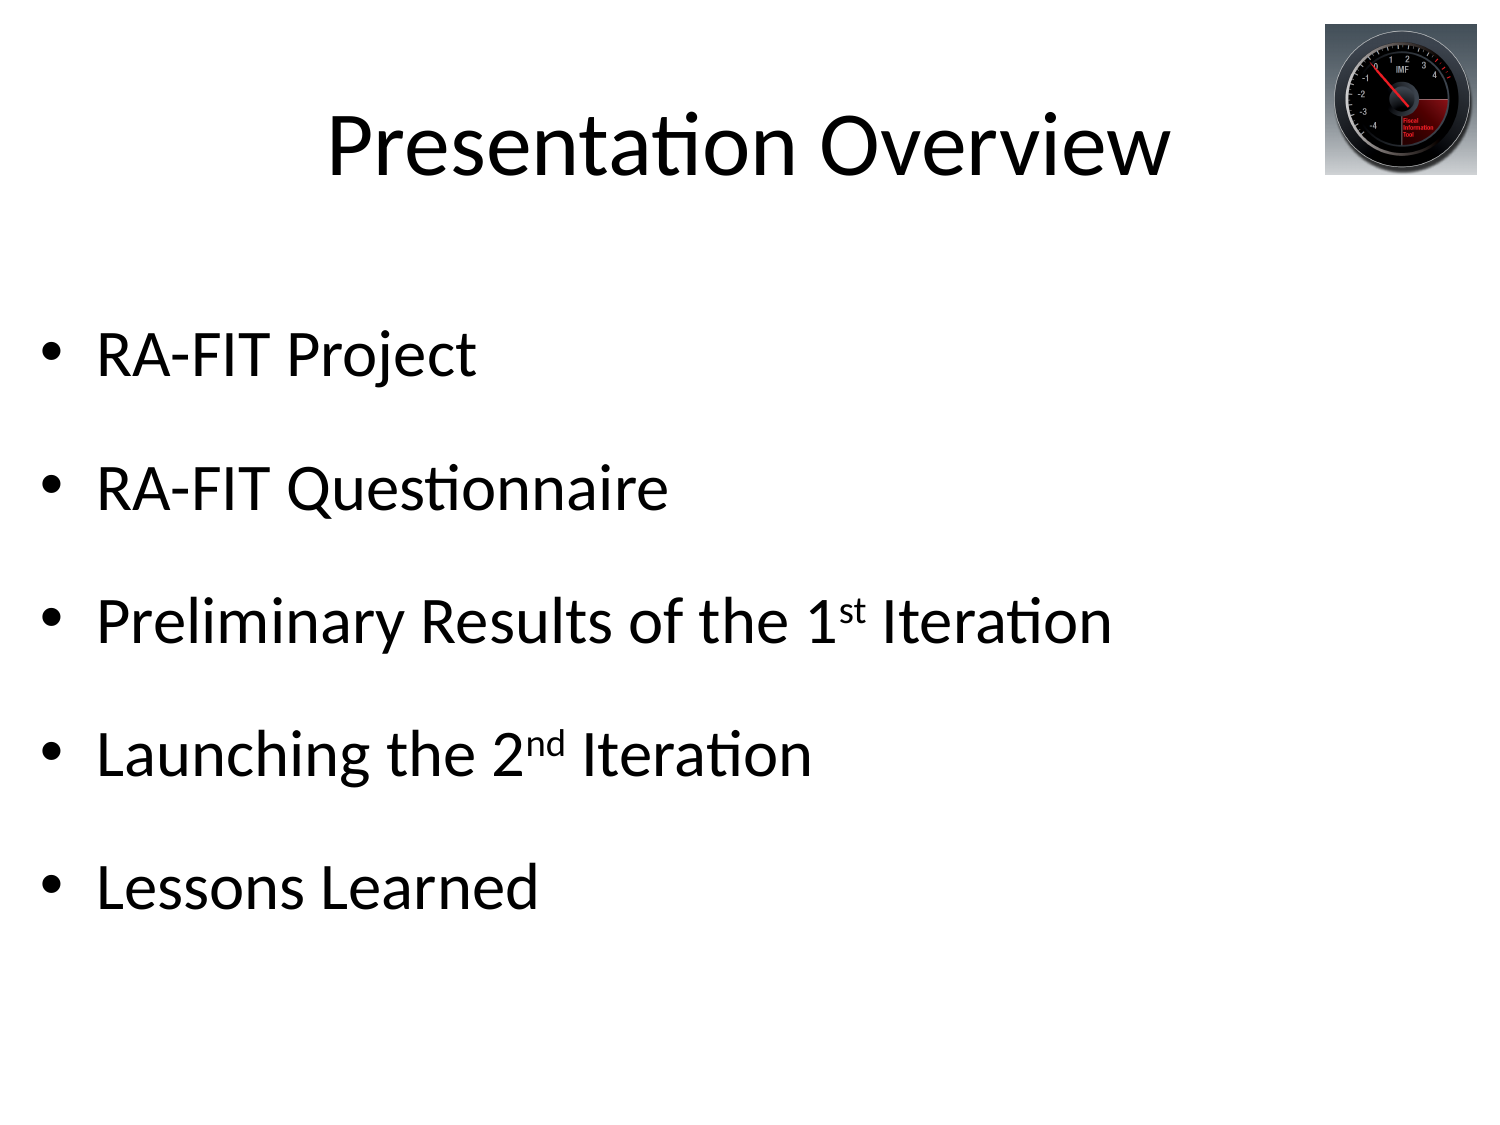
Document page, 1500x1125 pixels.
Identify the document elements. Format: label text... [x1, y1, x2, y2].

picture [1324, 24, 1478, 176]
title Presentation Overview [75, 45, 1425, 233]
list RA-FIT Project RA-FIT Questionnaire Preliminary Results of the 1st Iteration Launching the 2nd Iteration Lessons Learned [24, 262, 1475, 1005]
